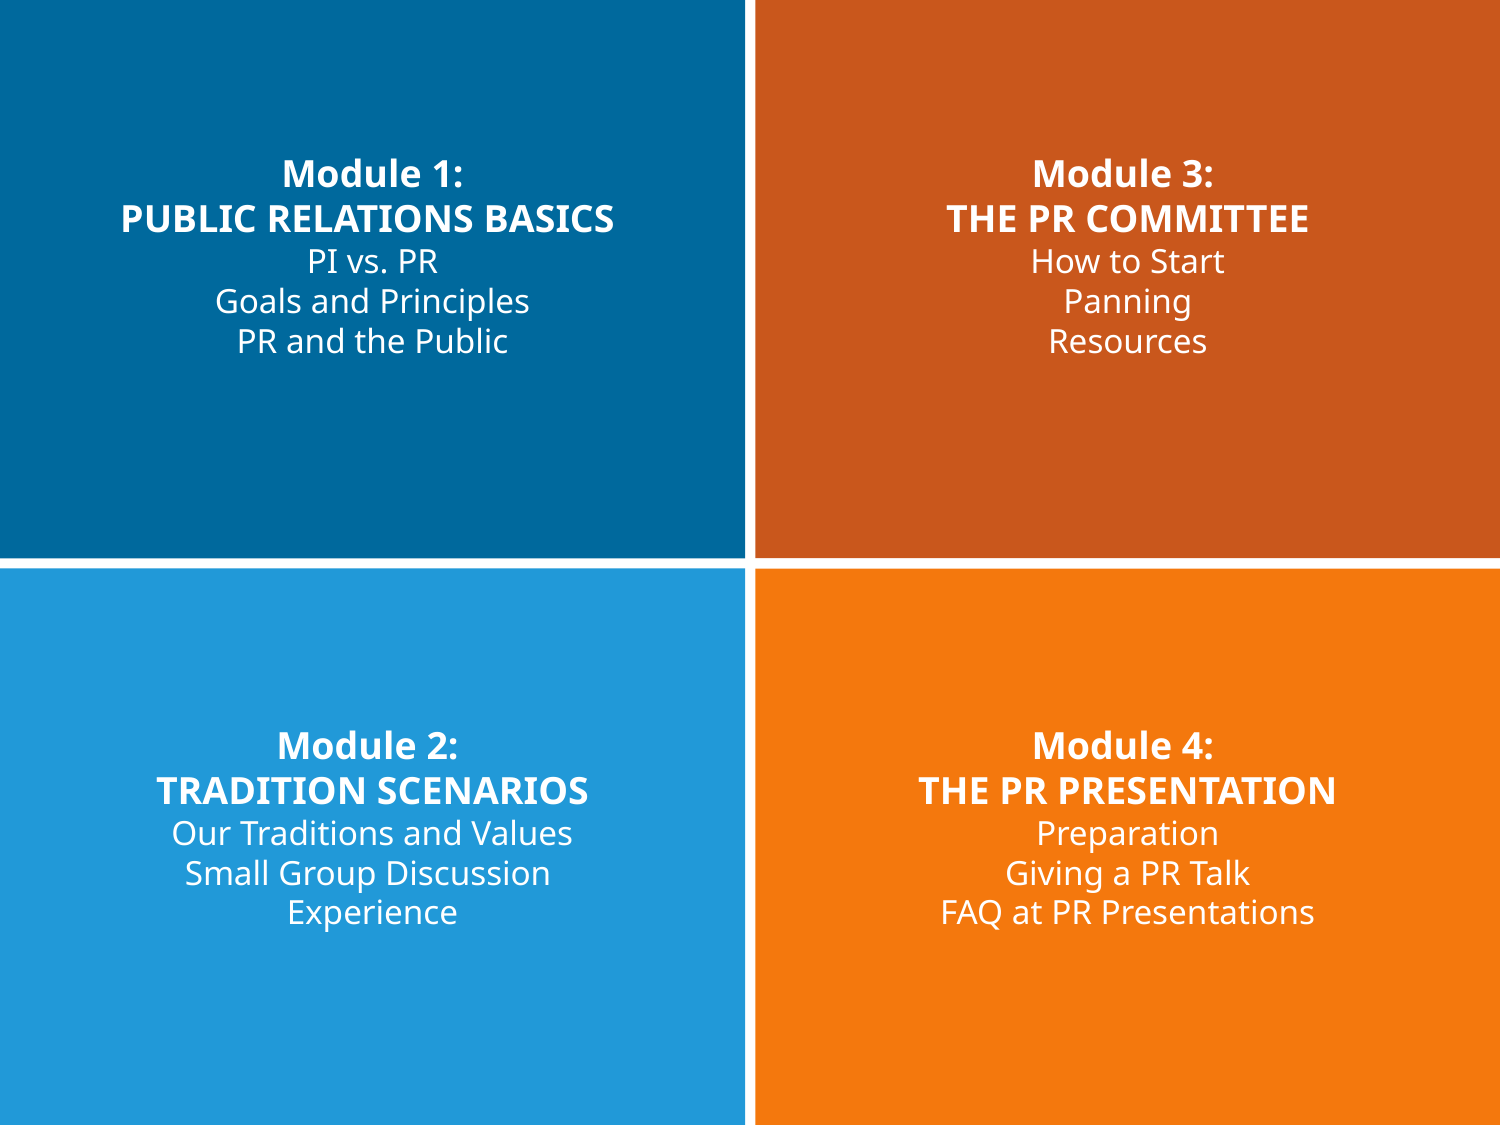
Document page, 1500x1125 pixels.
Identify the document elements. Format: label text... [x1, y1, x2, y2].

text_box Module 4: THE PR PRESENTATION Preparation Giving a PR Talk FAQ at PR Presentations [754, 567, 1500, 1125]
text_box Module 1: PUBLIC RELATIONS BASICS PI vs. PR Goals and Principles PR and the Public [0, 0, 746, 559]
text_box Module 3: THE PR COMMITTEE How to Start Panning Resources [754, 0, 1500, 559]
text_box Module 2: TRADITION SCENARIOS Our Traditions and Values Small Group Discussion Experience [0, 567, 746, 1125]
